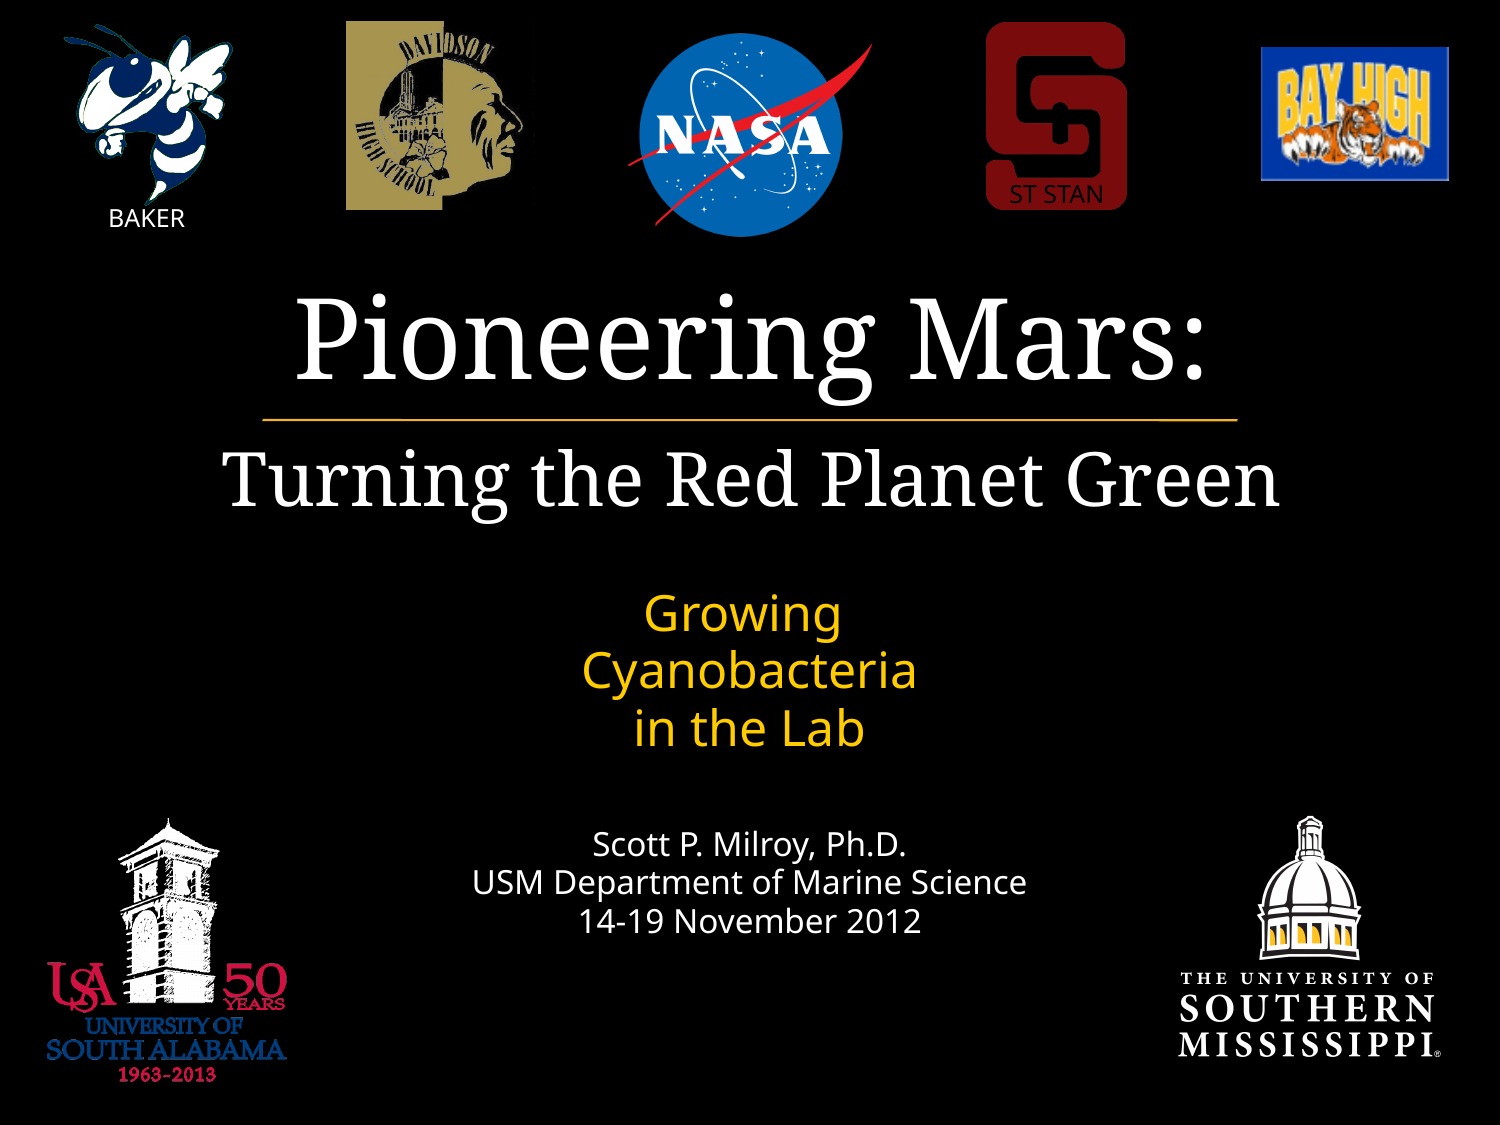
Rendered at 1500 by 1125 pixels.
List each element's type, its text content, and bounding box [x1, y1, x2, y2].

picture [37, 810, 296, 1088]
picture [346, 21, 535, 211]
picture [53, 20, 242, 209]
text_box BAKER [53, 215, 241, 241]
picture [1149, 787, 1464, 1088]
subtitle Growing Cyanobacteria in the Lab Scott P. Milroy, Ph.D. USM Department of Marine Science 14-19 November 2012 [0, 585, 1500, 945]
picture [621, 26, 879, 246]
picture [1260, 47, 1449, 182]
title Pioneering Mars: Turning the Red Planet Green [2, 207, 1500, 446]
picture [986, 22, 1128, 211]
